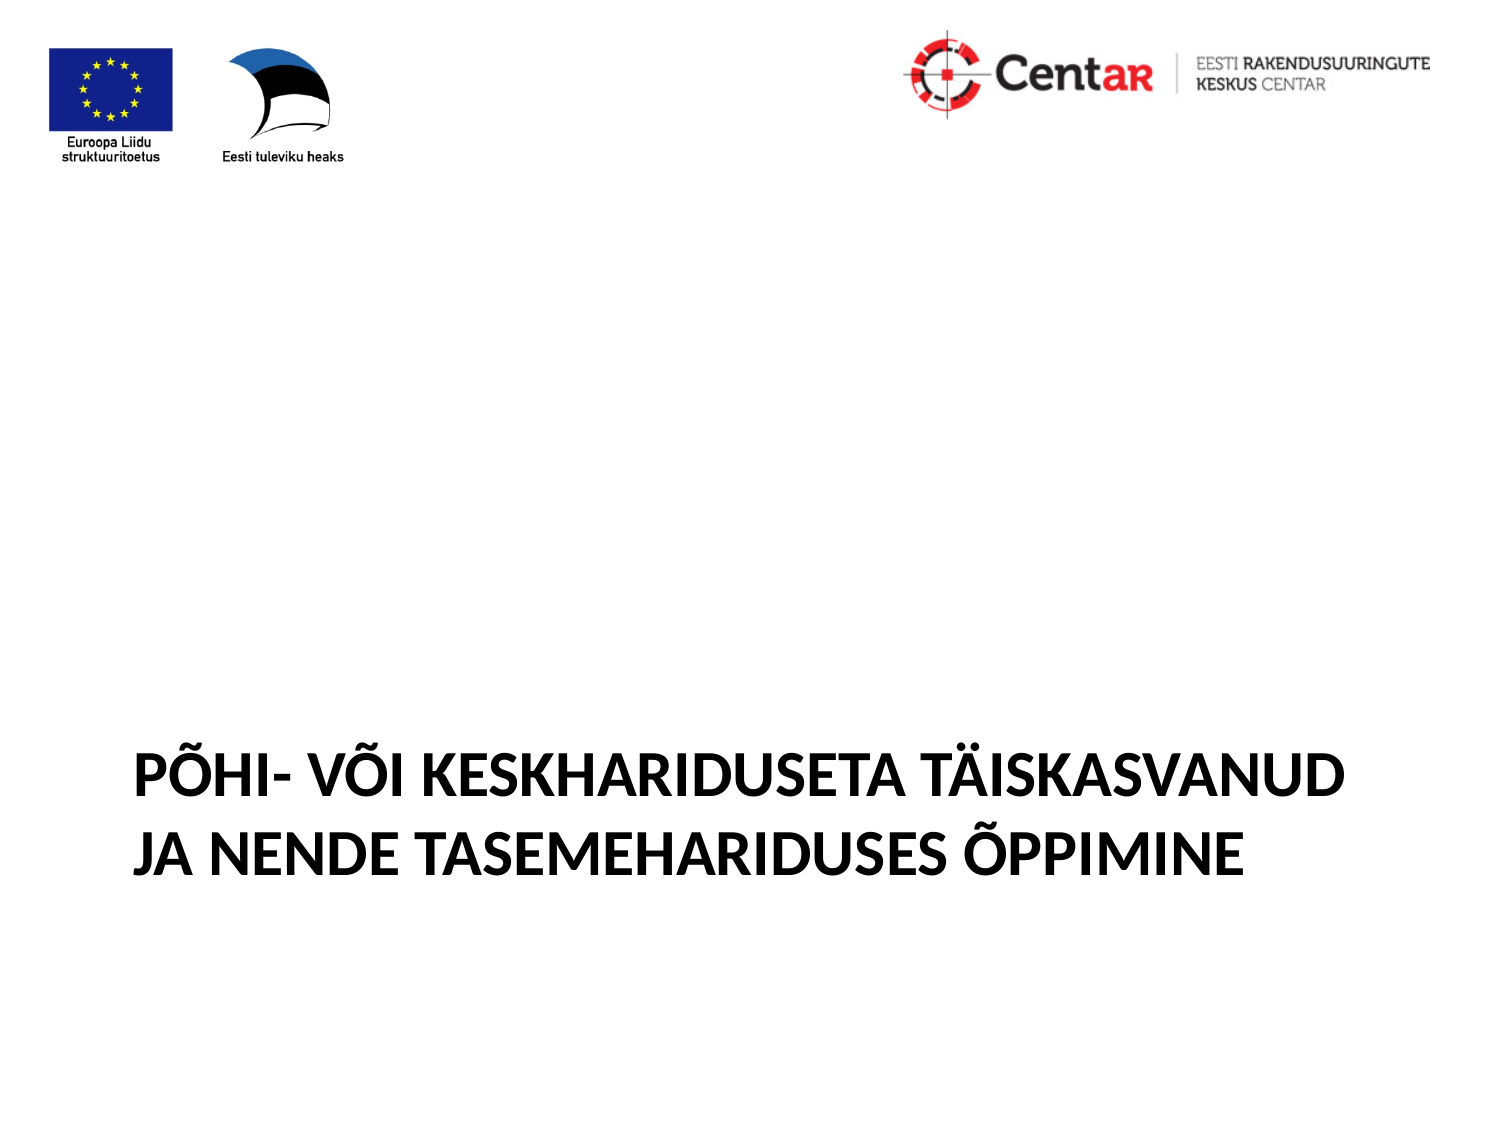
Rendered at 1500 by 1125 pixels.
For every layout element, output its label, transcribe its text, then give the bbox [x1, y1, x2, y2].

picture [903, 30, 1430, 120]
title Põhi- või keskhariduseta täiskasvanud ja nende tasemehariduses õppimine [118, 722, 1394, 947]
picture [0, 0, 379, 211]
